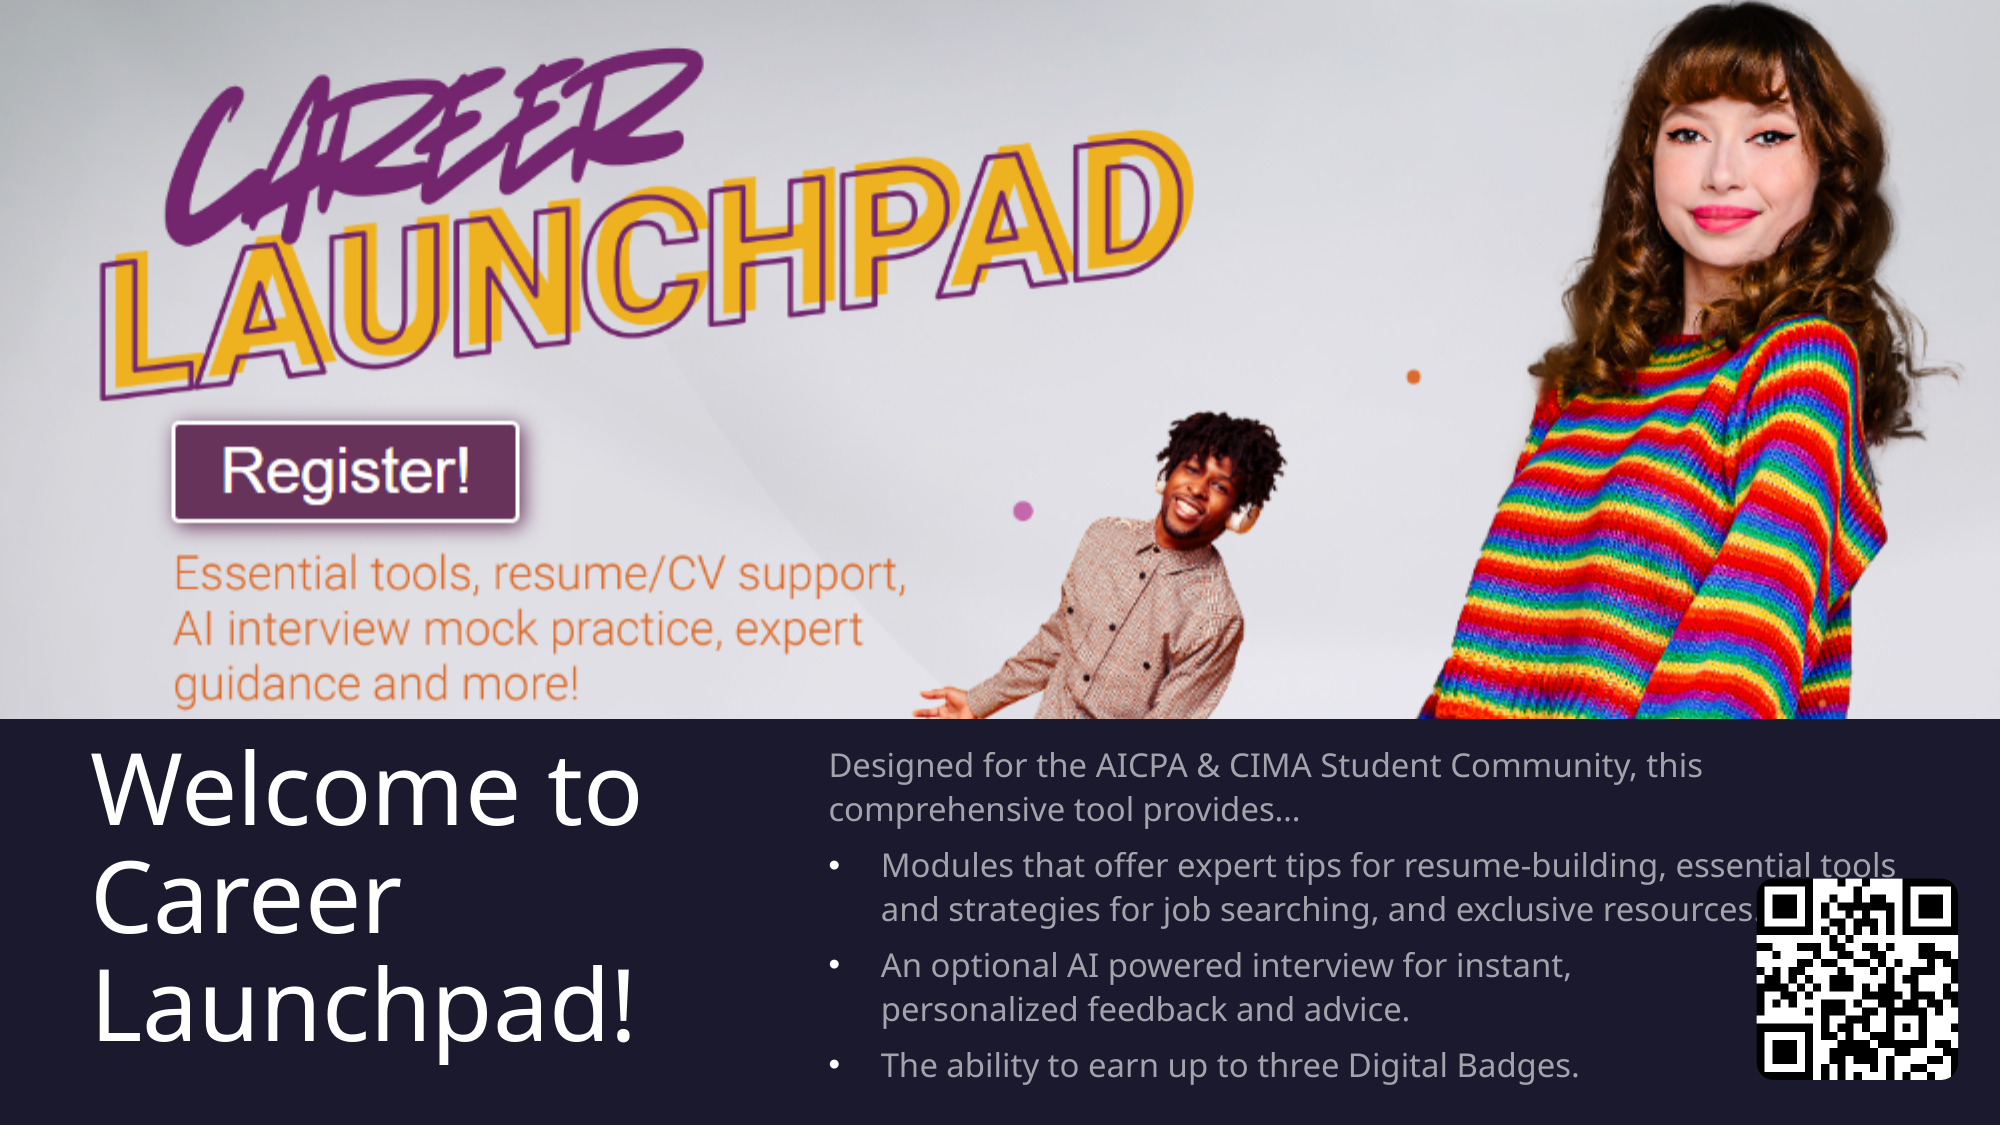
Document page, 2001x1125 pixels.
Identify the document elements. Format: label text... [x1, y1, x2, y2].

picture [1756, 878, 1959, 1080]
text_box Designed for the AICPA & CIMA Student Community, this comprehensive tool provides… Modules that offer expert tips for resume-building, essential tools and strategies for job searching, and exclusive resources. An optional AI powered interview for instant, personalized feedback and advice. The ability to earn up to three Digital Badges. [828, 741, 1923, 1103]
title Welcome to Career Launchpad! [90, 739, 829, 1101]
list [0, 0, 2000, 719]
text_box [0, 719, 2000, 1125]
